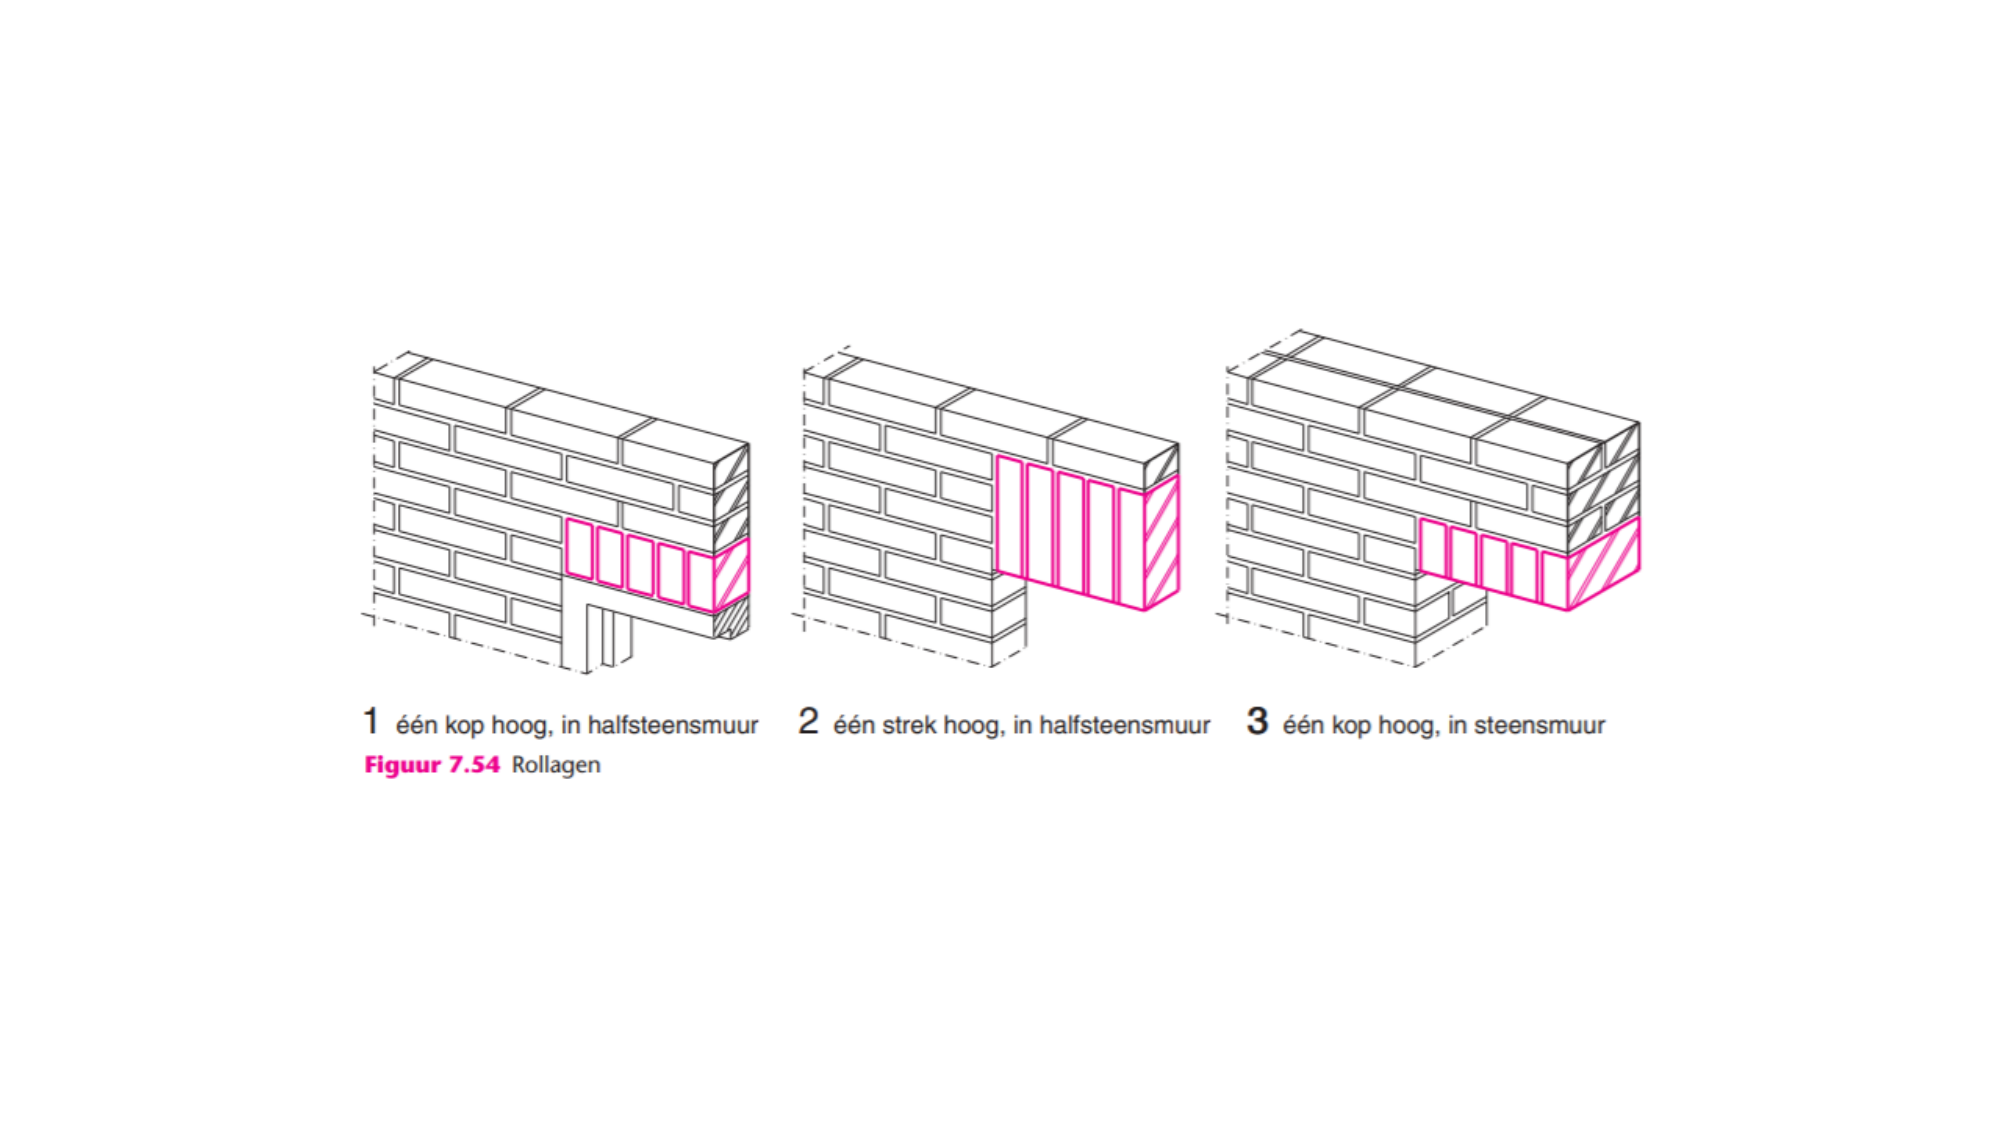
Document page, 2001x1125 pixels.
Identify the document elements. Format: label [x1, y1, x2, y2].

picture [322, 320, 1678, 804]
